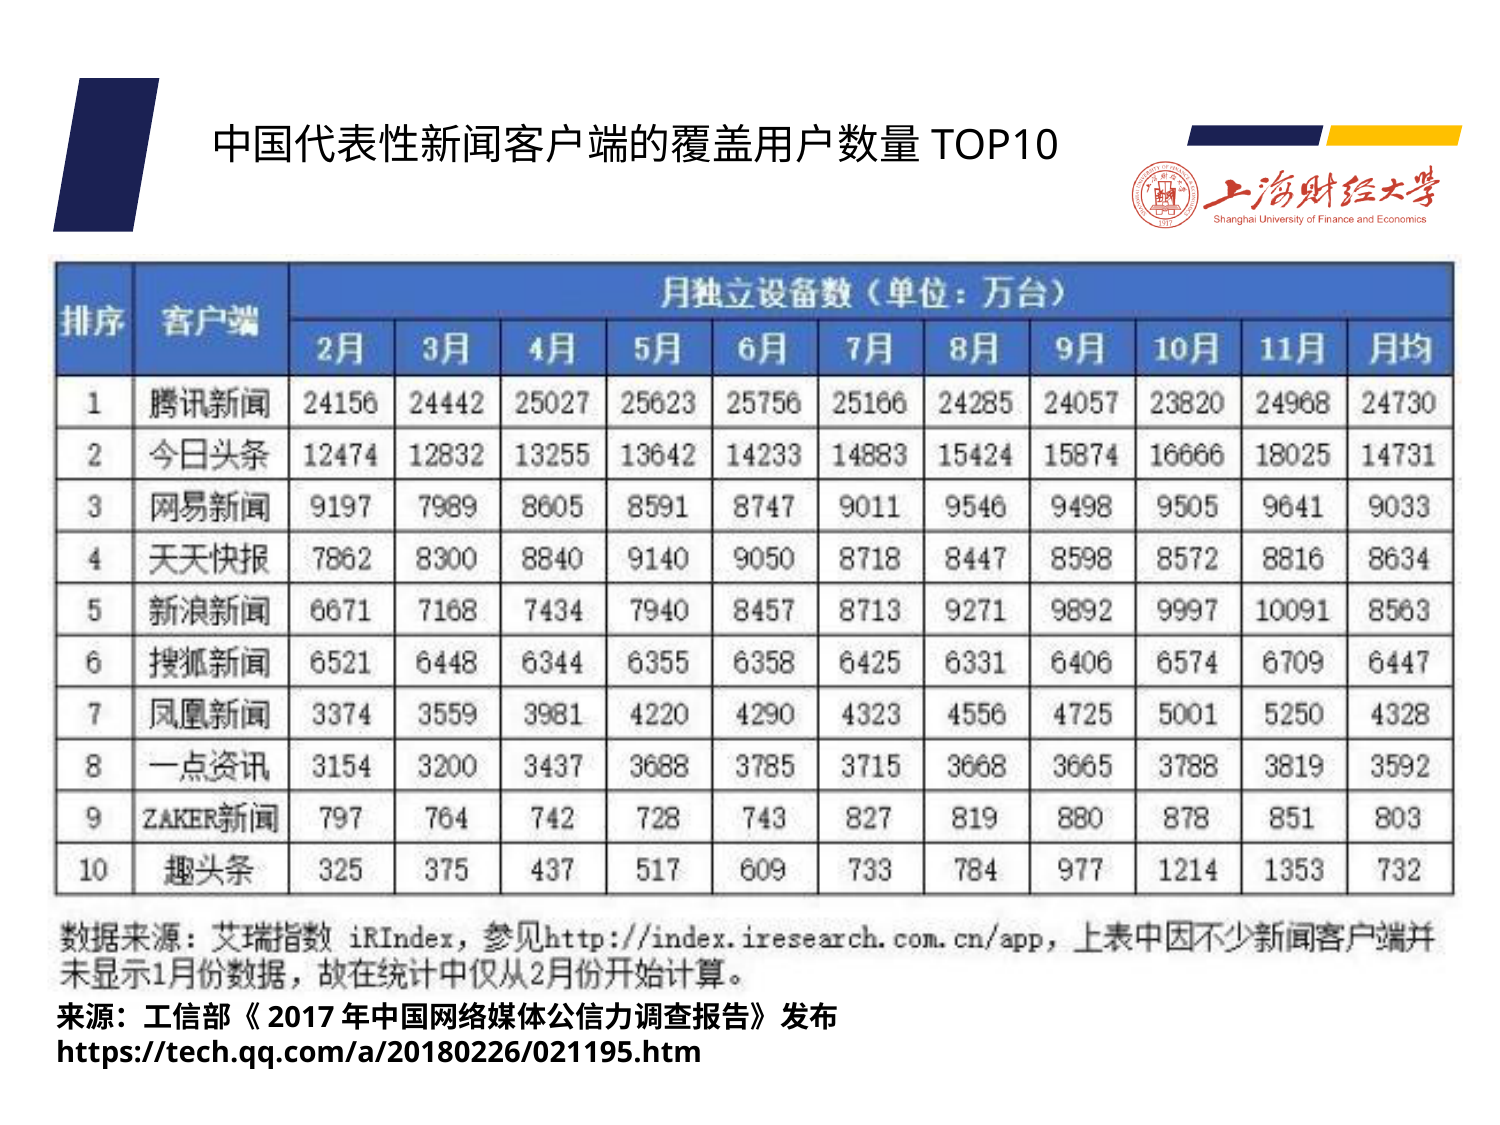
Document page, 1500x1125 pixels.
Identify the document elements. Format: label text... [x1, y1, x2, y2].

picture [1107, 145, 1463, 236]
text_box [1199, 123, 1326, 144]
text_box 中国代表性新闻客户端的覆盖用户数量TOP10 [196, 110, 1199, 176]
picture [47, 253, 1463, 1015]
text_box 来源：工信部《2017年中国网络媒体公信力调查报告》发布 https://tech.qq.com/a/20180226/021195.htm [41, 990, 1459, 1076]
text_box [1324, 123, 1465, 144]
text_box [50, 76, 162, 234]
